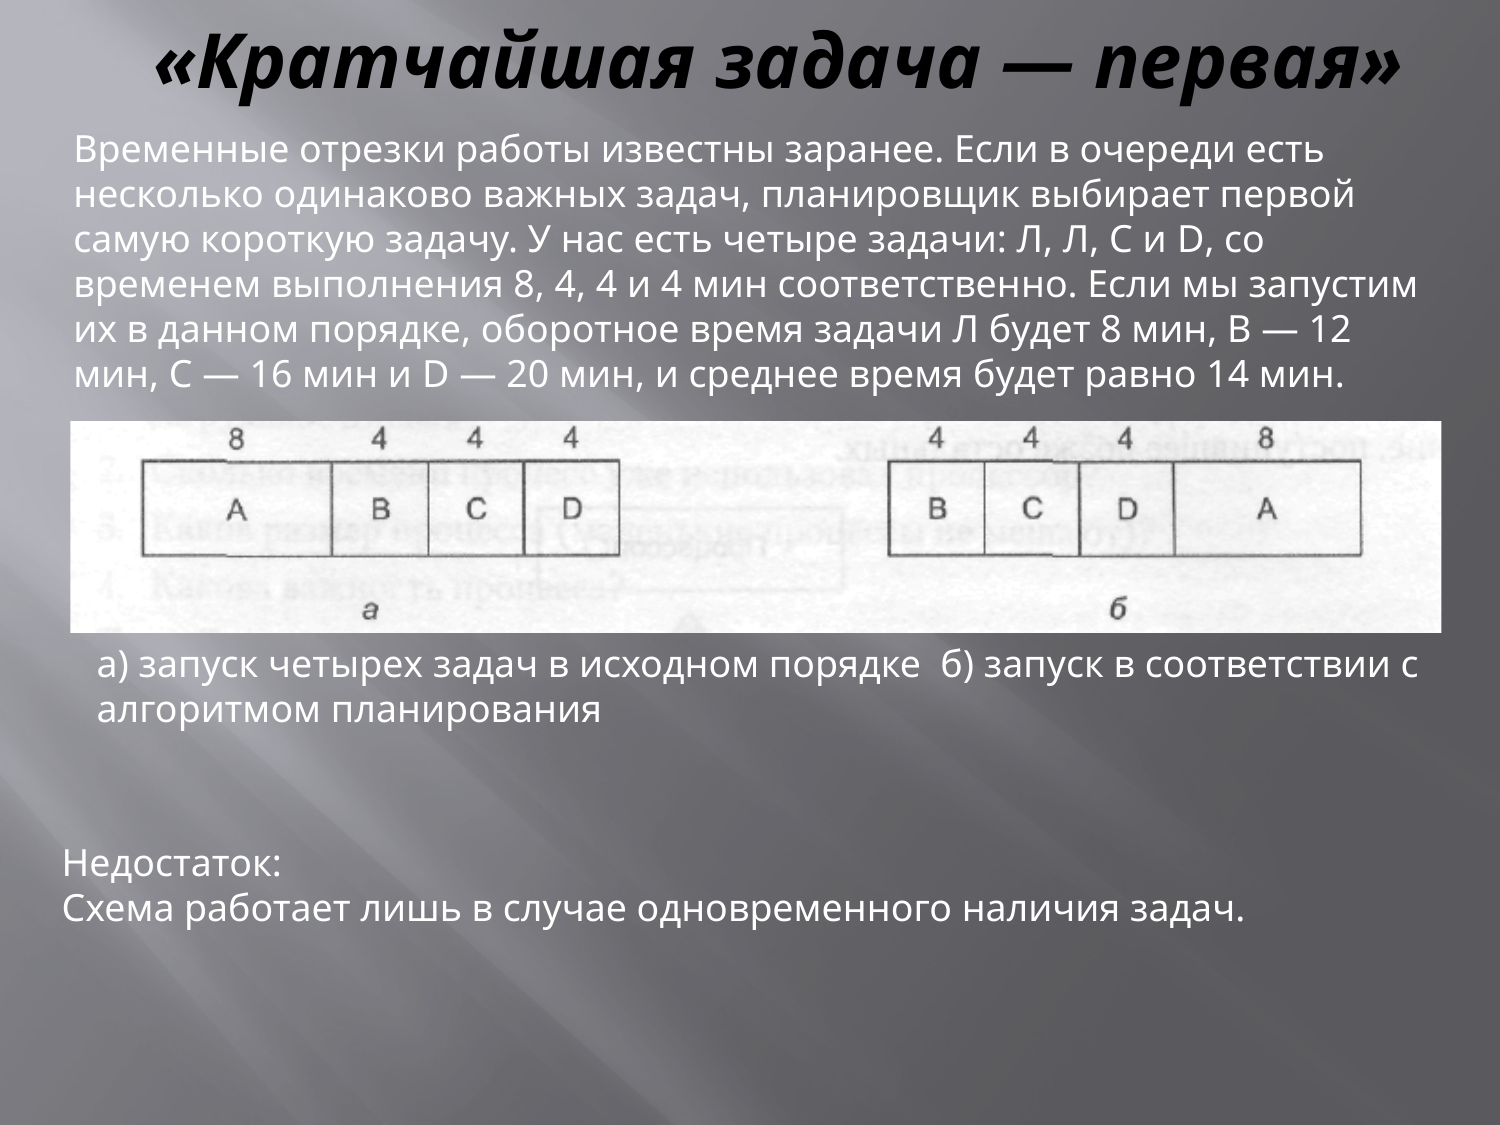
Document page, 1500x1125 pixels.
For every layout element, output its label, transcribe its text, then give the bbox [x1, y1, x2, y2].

text_box Временные отрезки работы известны заранее. Если в очереди есть несколько одинаково важных задач, планировщик выбирает первой самую короткую задачу. У нас есть четыре задачи: Л, Л, С и D, со временем выполнения 8, 4, 4 и 4 мин соответственно. Если мы запустим их в данном порядке, оборотное время задачи Л будет 8 мин, В — 12 мин, С — 16 мин и D — 20 мин, и среднее время будет равно 14 мин. [58, 117, 1453, 402]
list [70, 421, 1442, 633]
title «Кратчайшая задача — первая» [93, 0, 1444, 116]
text_box Недостаток: Схема работает лишь в случае одновременного наличия задач. [46, 831, 1442, 937]
text_box а) запуск четырех задач в исходном порядке б) запуск в соответствии с алгоритмом планирования [81, 654, 1477, 738]
